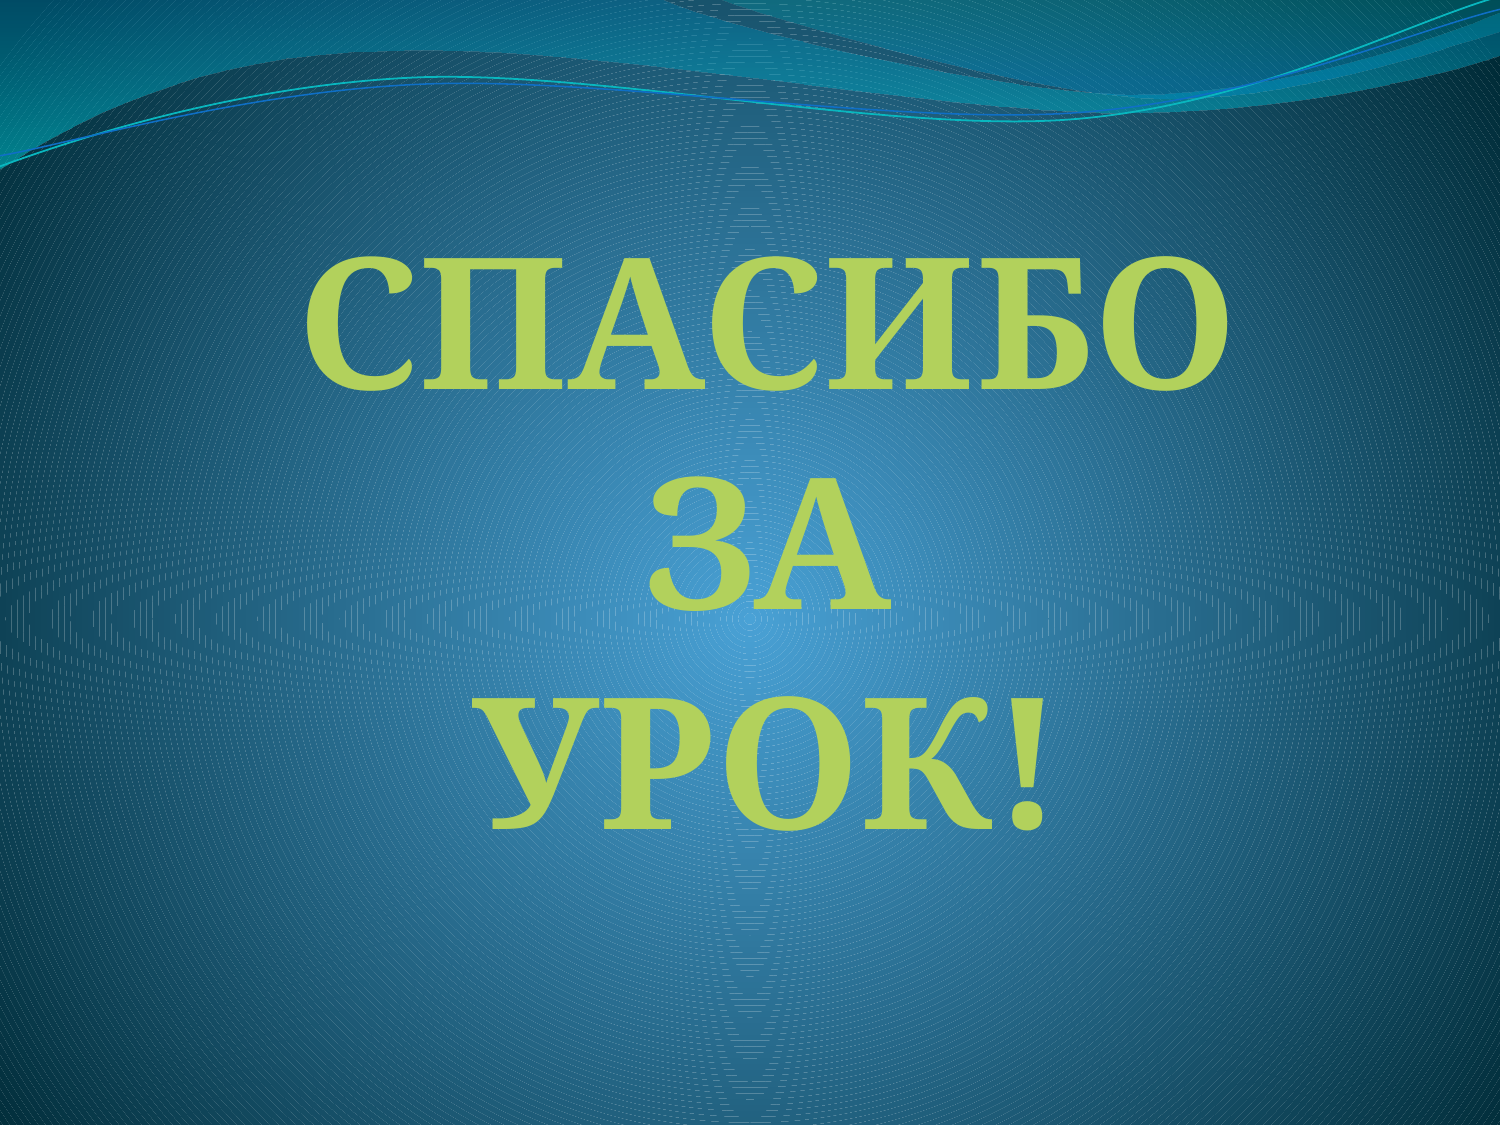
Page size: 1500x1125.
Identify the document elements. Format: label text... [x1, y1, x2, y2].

text_box СПАСИБО ЗА УРОК! [210, 199, 1325, 874]
